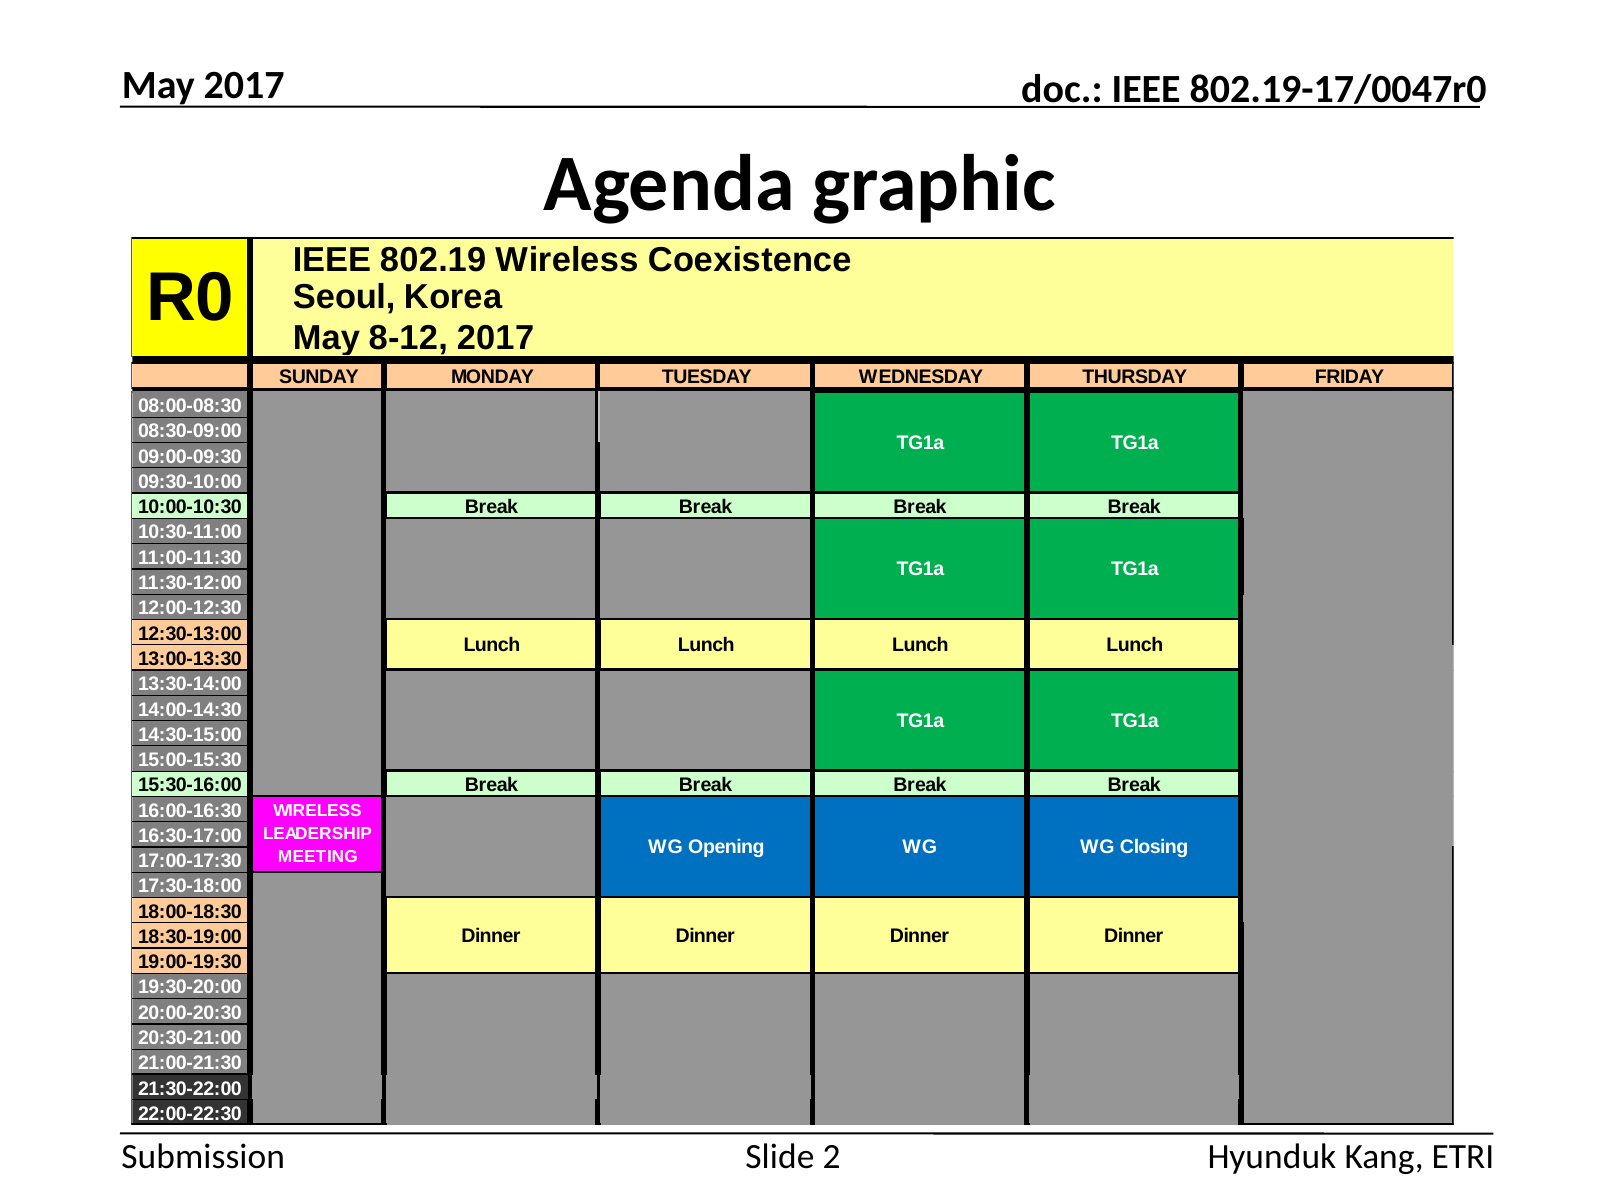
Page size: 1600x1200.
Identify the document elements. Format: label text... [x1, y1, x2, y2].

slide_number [121, 58, 451, 107]
footer Hyunduk Kang, ETRI [937, 1132, 1495, 1174]
slide_number Slide 2 [733, 1134, 854, 1197]
picture [130, 237, 1455, 1126]
title Agenda graphic [119, 119, 1480, 238]
